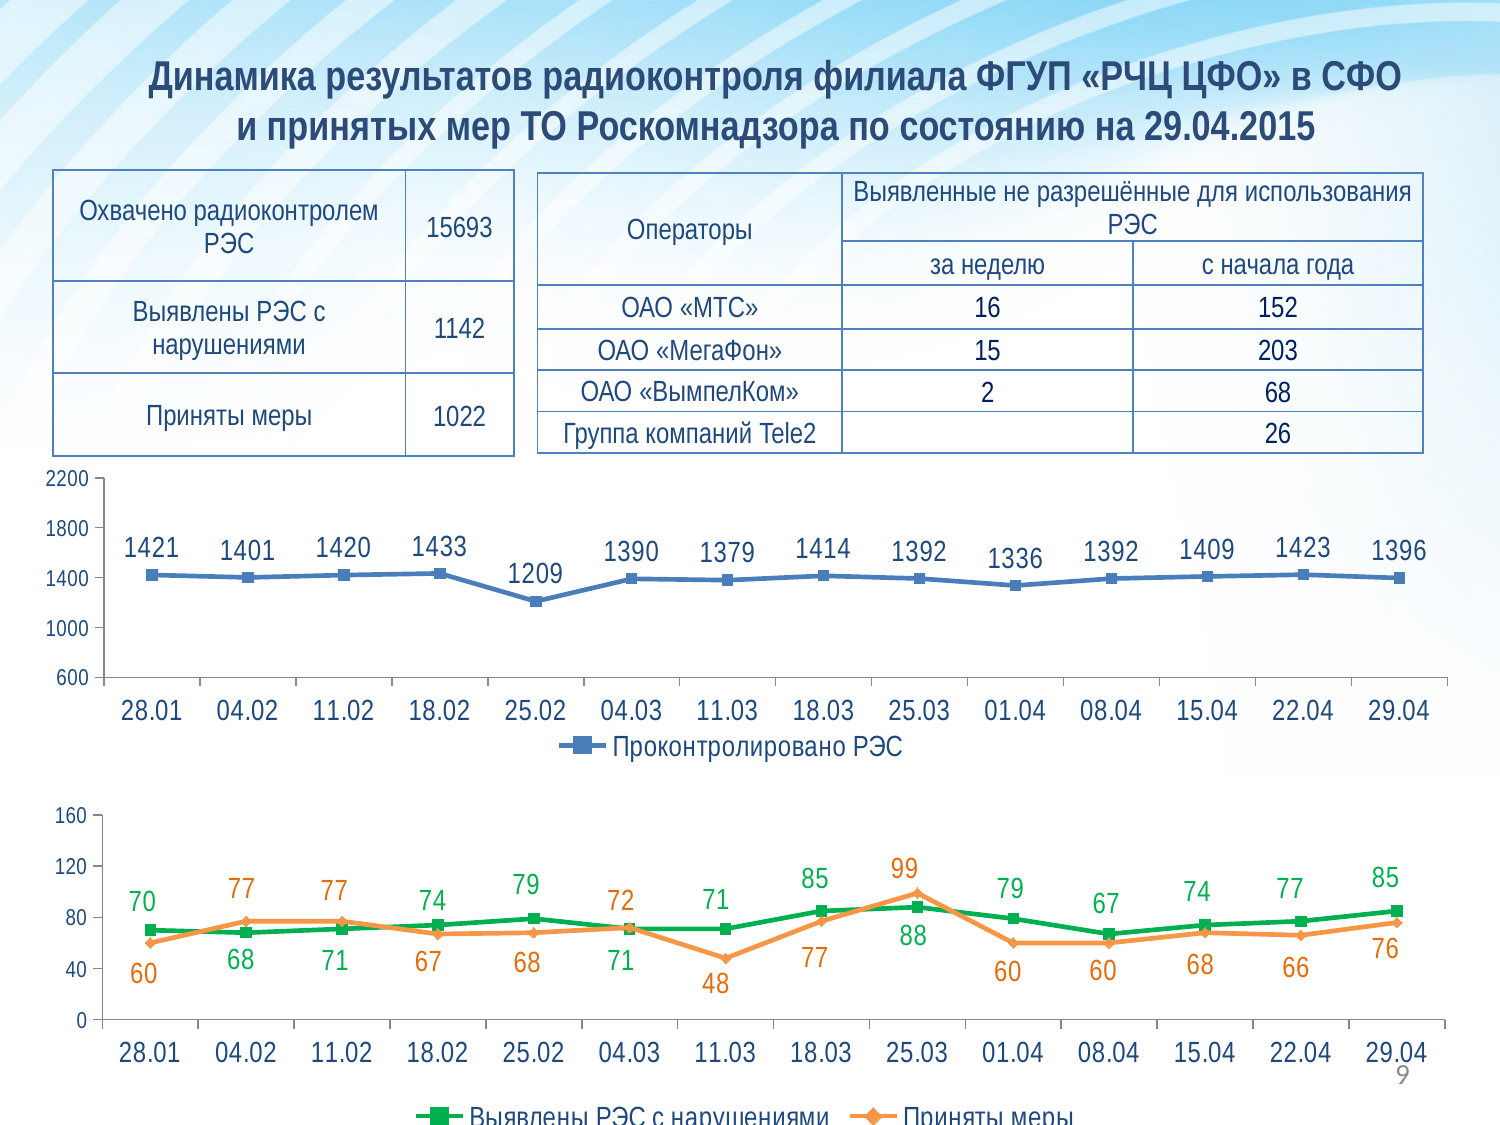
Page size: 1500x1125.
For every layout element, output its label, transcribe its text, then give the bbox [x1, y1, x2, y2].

table_header 15693 [406, 171, 513, 280]
table_cell Группа компаний Tele2 [538, 412, 841, 442]
picture [0, 0, 1500, 1125]
table_header Охвачено радиоконтролем РЭС [54, 171, 405, 280]
table_cell 203 [1134, 330, 1422, 369]
text_box Динамика результатов радиоконтроля филиала ФГУП «РЧЦ ЦФО» в СФО и принятых мер ТО Роскомнадзора по состоянию на 29.04.2015 [132, 42, 1429, 155]
table_cell Приняты меры [54, 374, 405, 442]
table_cell 16 [843, 286, 1132, 328]
table_cell за неделю [843, 242, 1132, 284]
table_header Операторы [538, 174, 841, 284]
table_cell 2 [843, 371, 1132, 411]
table_cell ОАО «МегаФон» [538, 330, 841, 369]
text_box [17, 444, 1468, 1125]
table_header Выявленные не разрешённые для использования РЭС [843, 174, 1422, 240]
table_cell 68 [1134, 371, 1422, 411]
table_cell [843, 412, 1132, 442]
table_cell ОАО «ВымпелКом» [538, 371, 841, 411]
table_cell 26 [1134, 412, 1422, 442]
table_cell 1022 [406, 374, 513, 442]
table_cell ОАО «МТС» [538, 286, 841, 328]
table_cell 152 [1134, 286, 1422, 328]
table_cell 15 [843, 330, 1132, 369]
table_cell с начала года [1134, 242, 1422, 284]
table_cell Выявлены РЭС с нарушениями [54, 282, 405, 372]
table_cell 1142 [406, 282, 513, 372]
